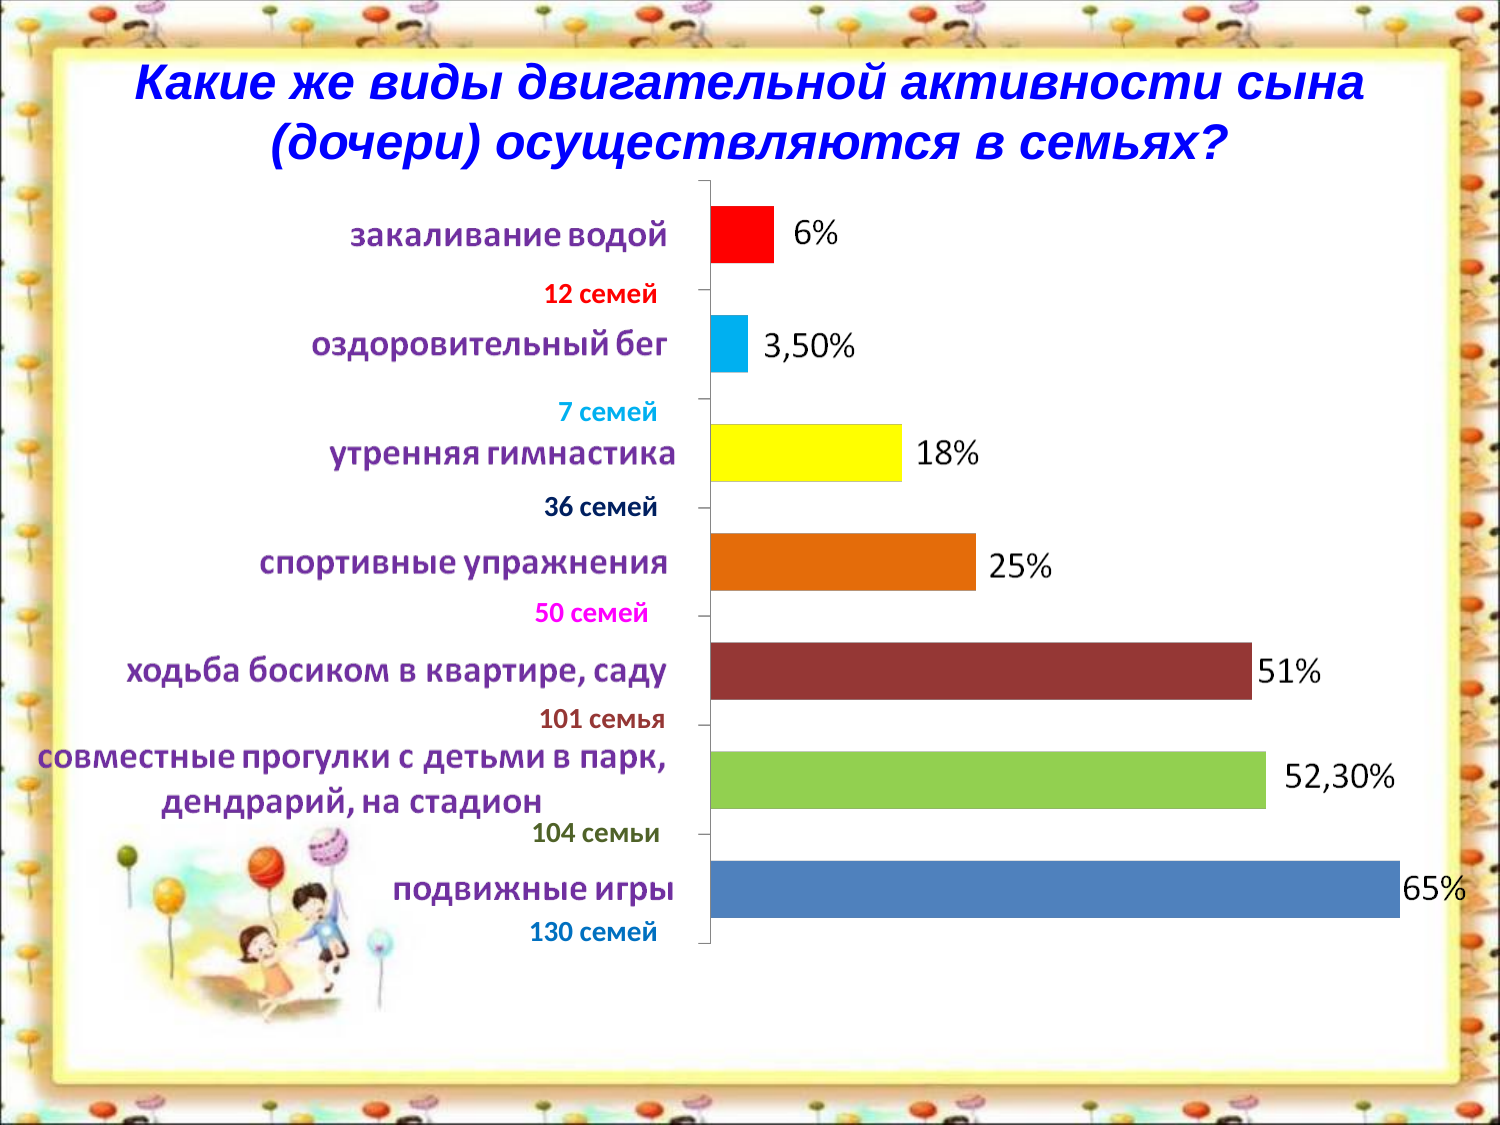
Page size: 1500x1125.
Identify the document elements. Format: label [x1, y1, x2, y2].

text_box [14, 149, 1486, 976]
picture [0, 0, 1500, 1125]
